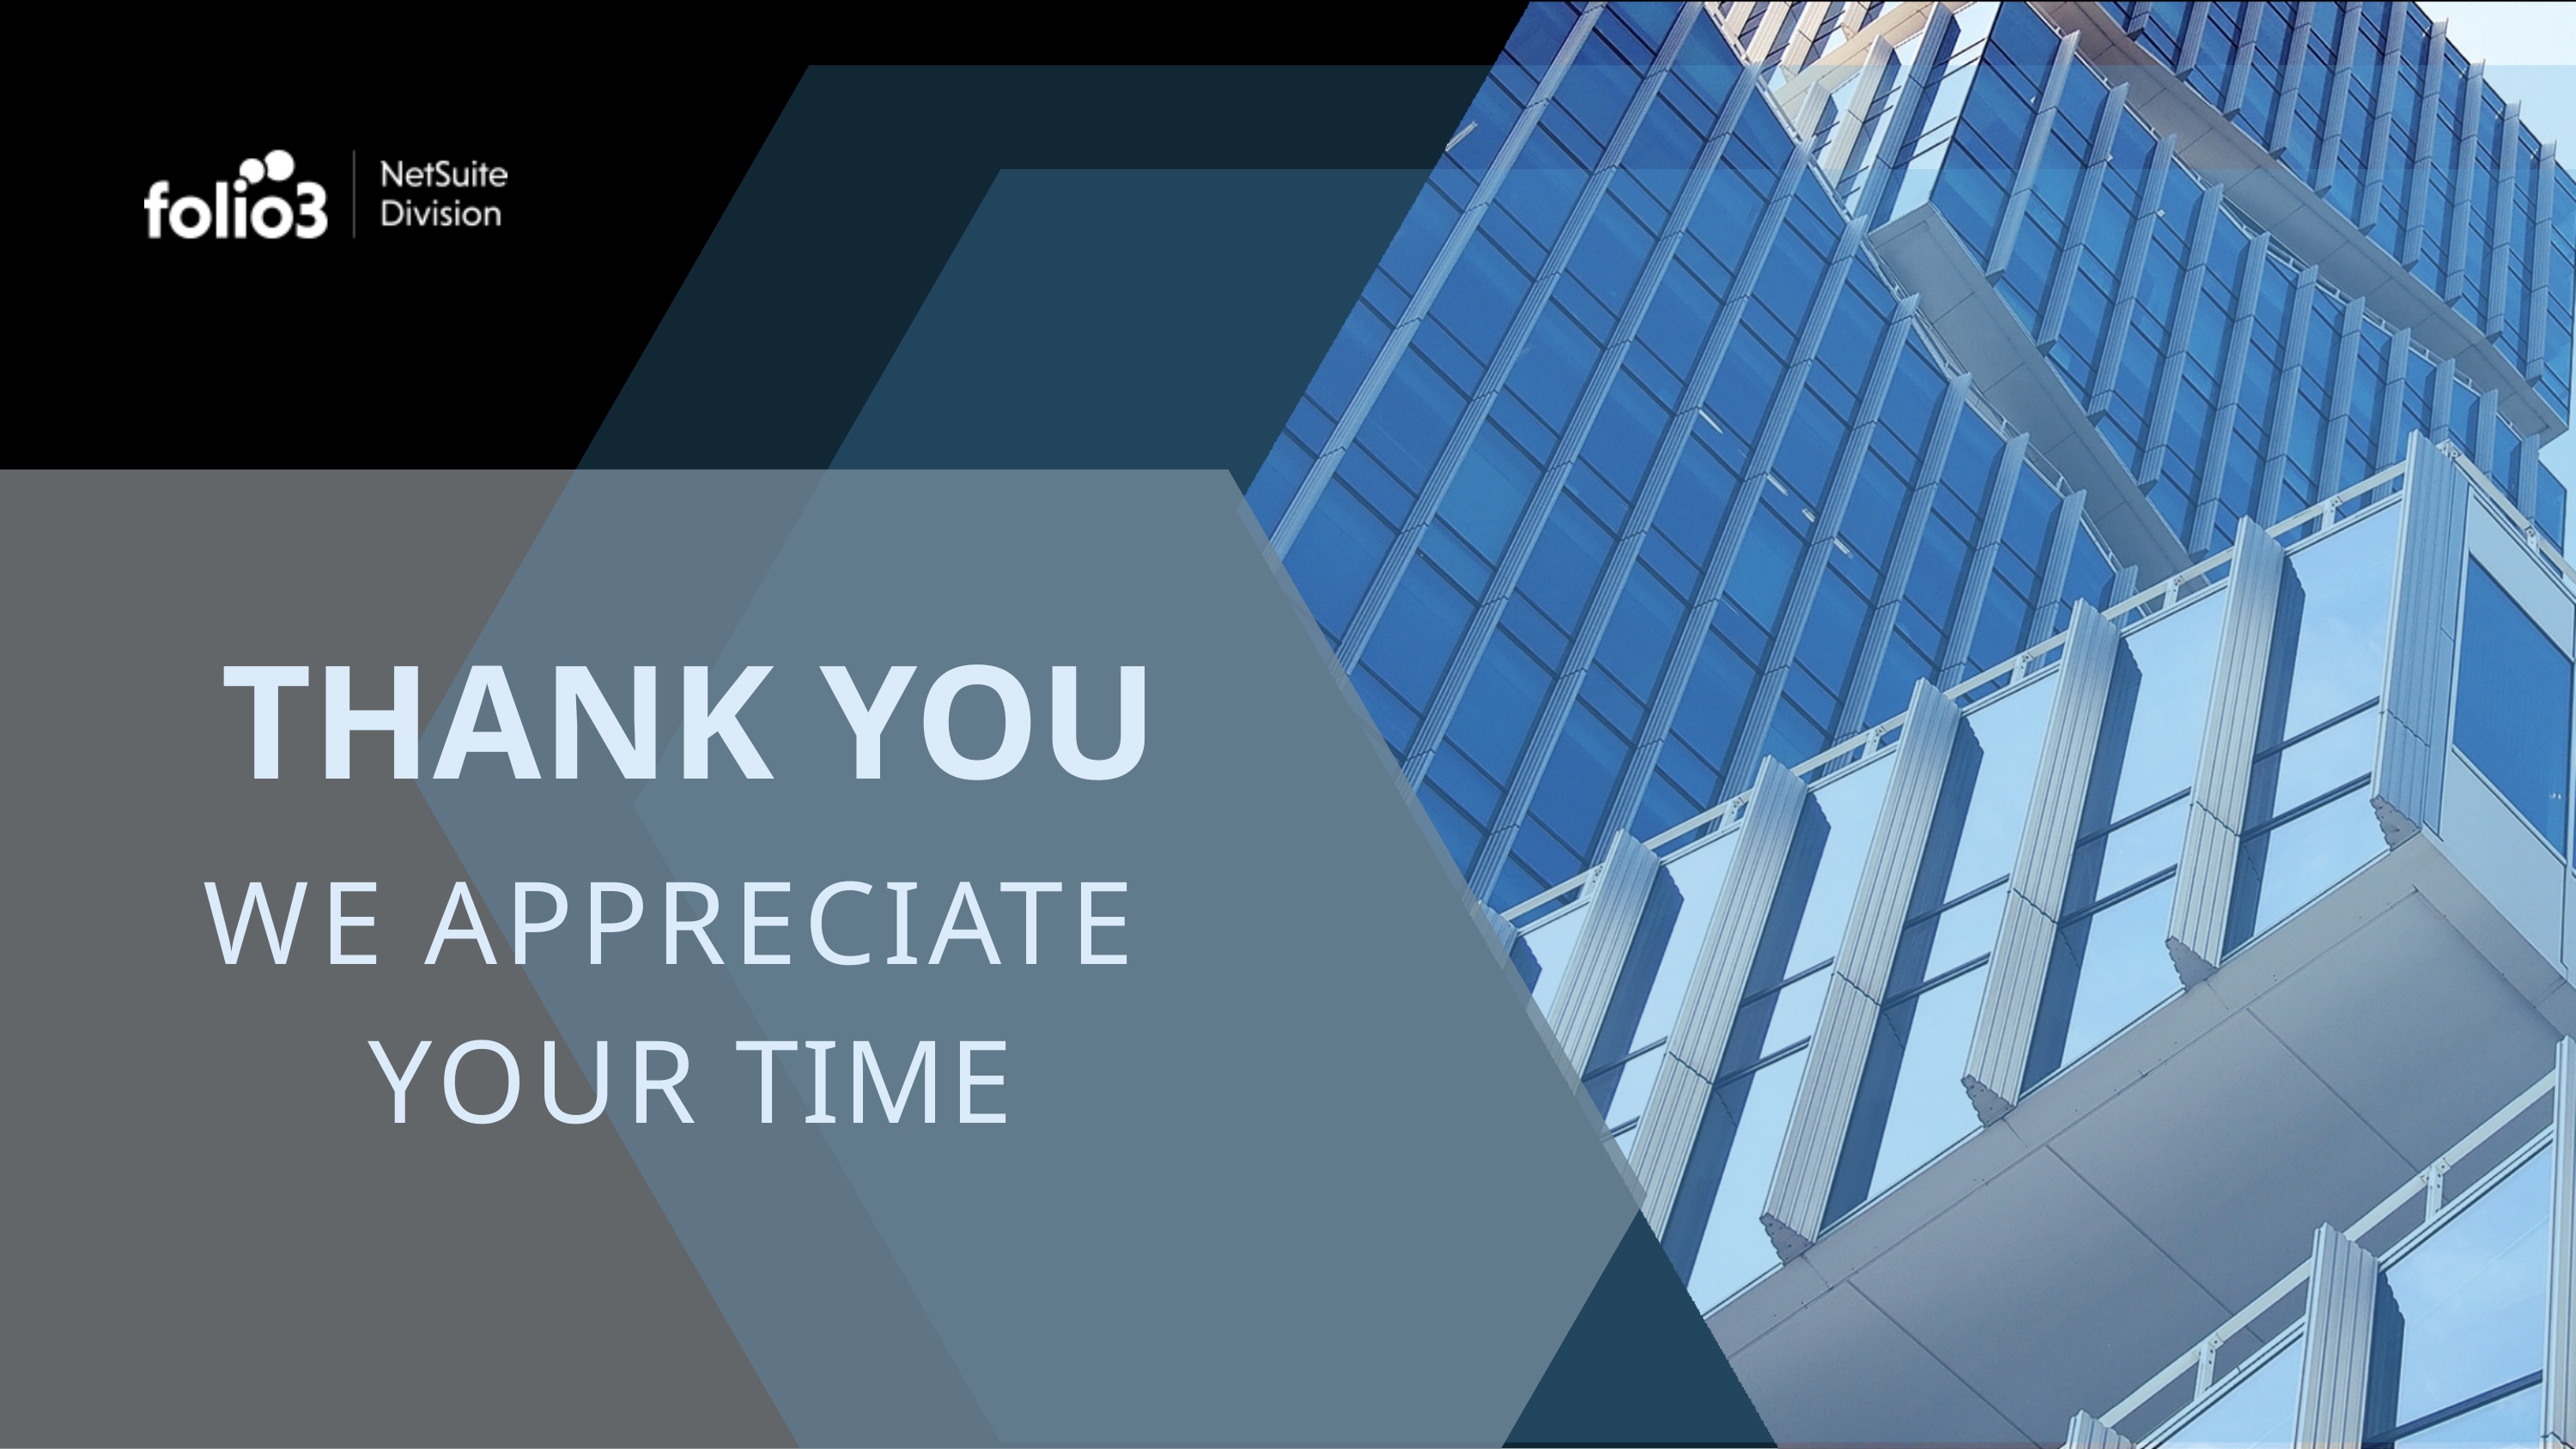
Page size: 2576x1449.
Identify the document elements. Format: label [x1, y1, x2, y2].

picture [144, 144, 507, 250]
text_box [0, 0, 2576, 1449]
